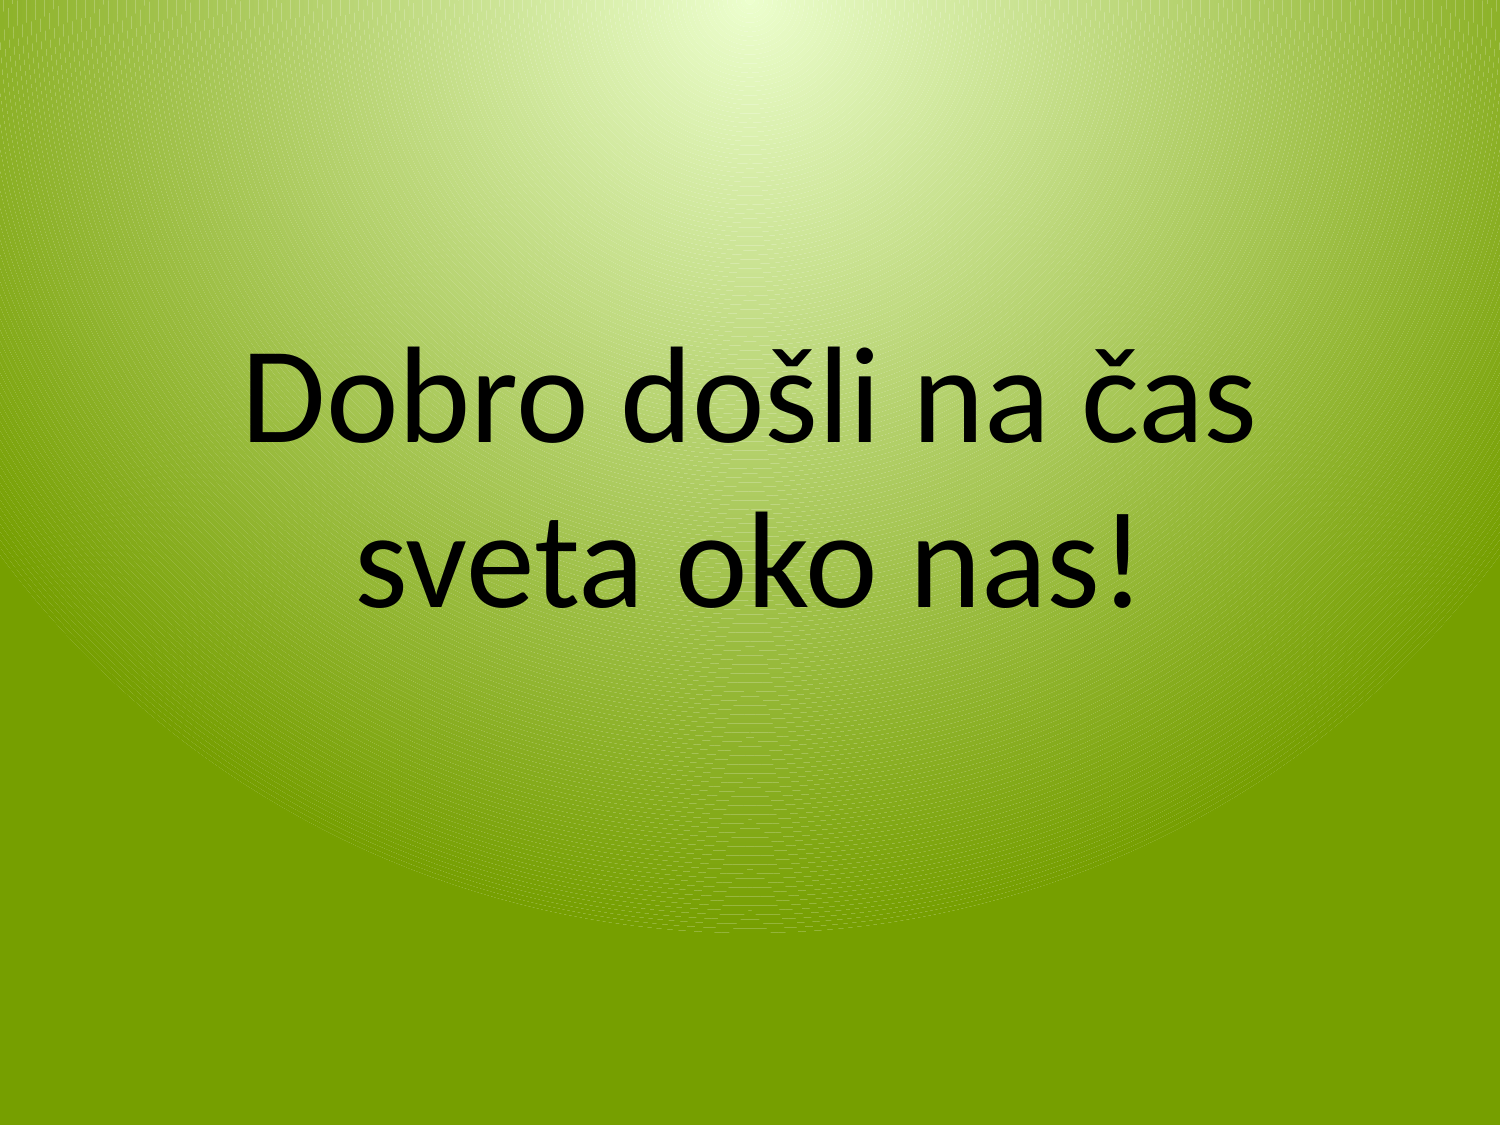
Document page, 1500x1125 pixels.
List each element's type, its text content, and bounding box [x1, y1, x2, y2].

title Dobro došli na čas sveta oko nas! [112, 349, 1388, 591]
